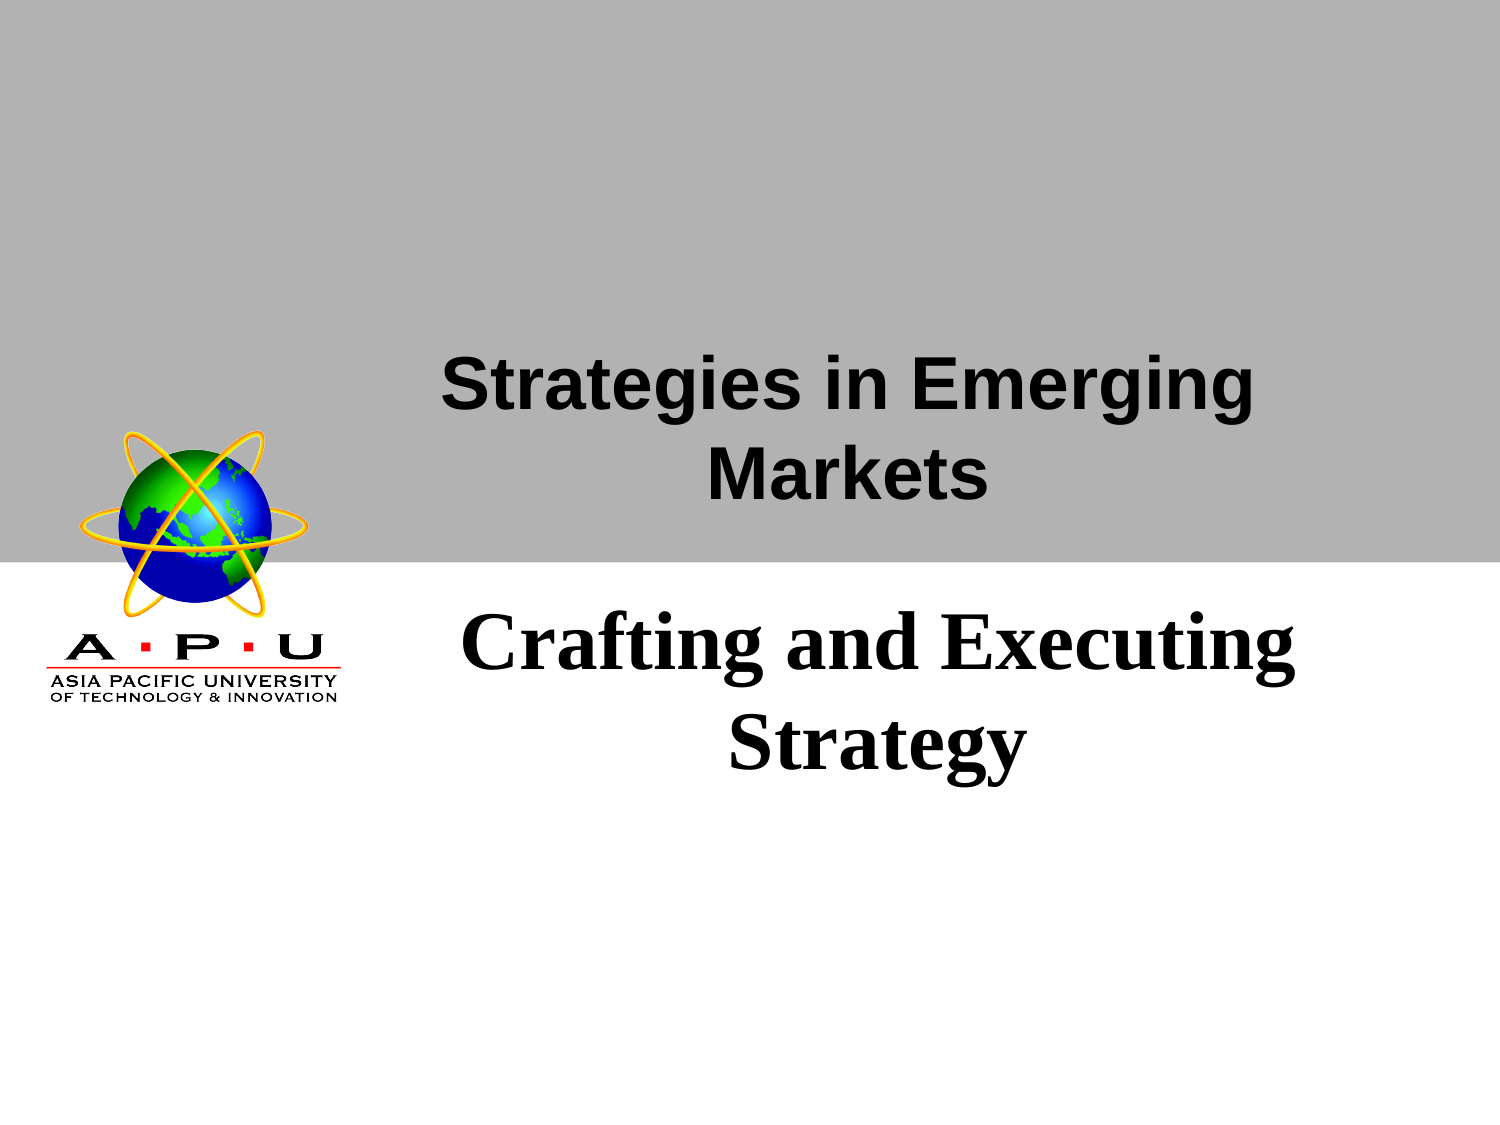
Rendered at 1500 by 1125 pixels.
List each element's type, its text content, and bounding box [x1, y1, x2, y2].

text_box Strategies in Emerging Markets [294, 394, 1403, 636]
title Crafting and Executing Strategy [324, 565, 1433, 807]
picture [24, 396, 324, 737]
